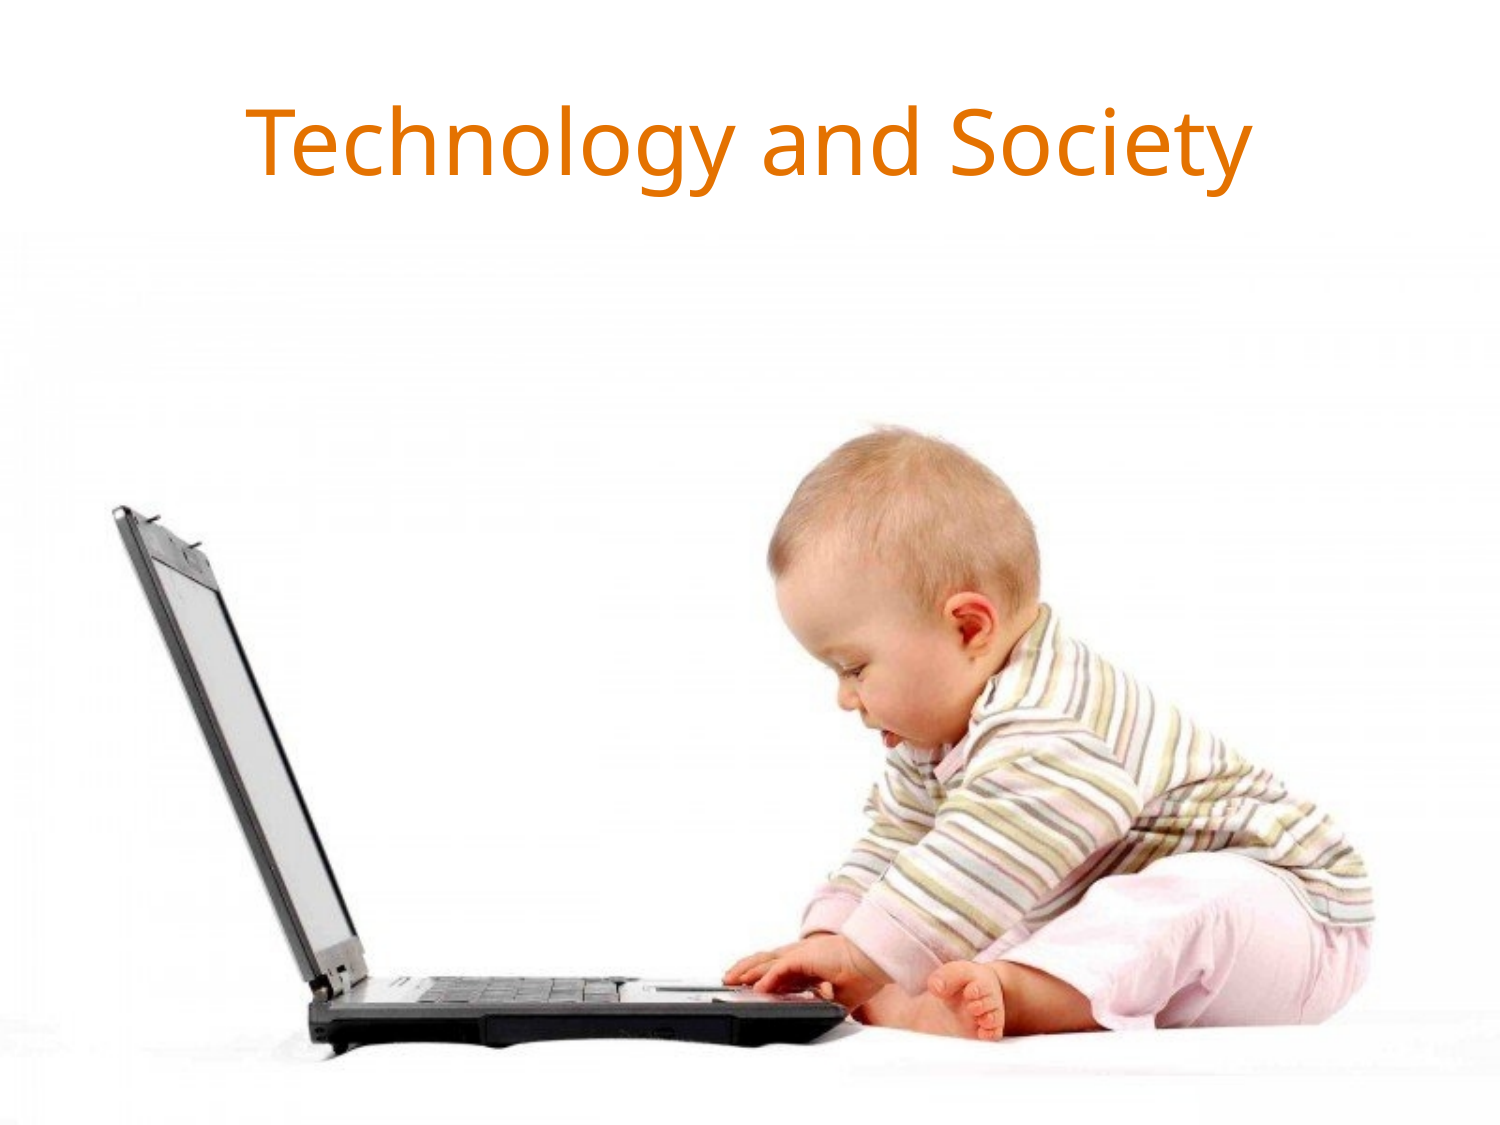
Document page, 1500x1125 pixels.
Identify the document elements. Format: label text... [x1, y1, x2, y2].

picture [0, 232, 1500, 1125]
title Technology and Society [75, 45, 1425, 230]
